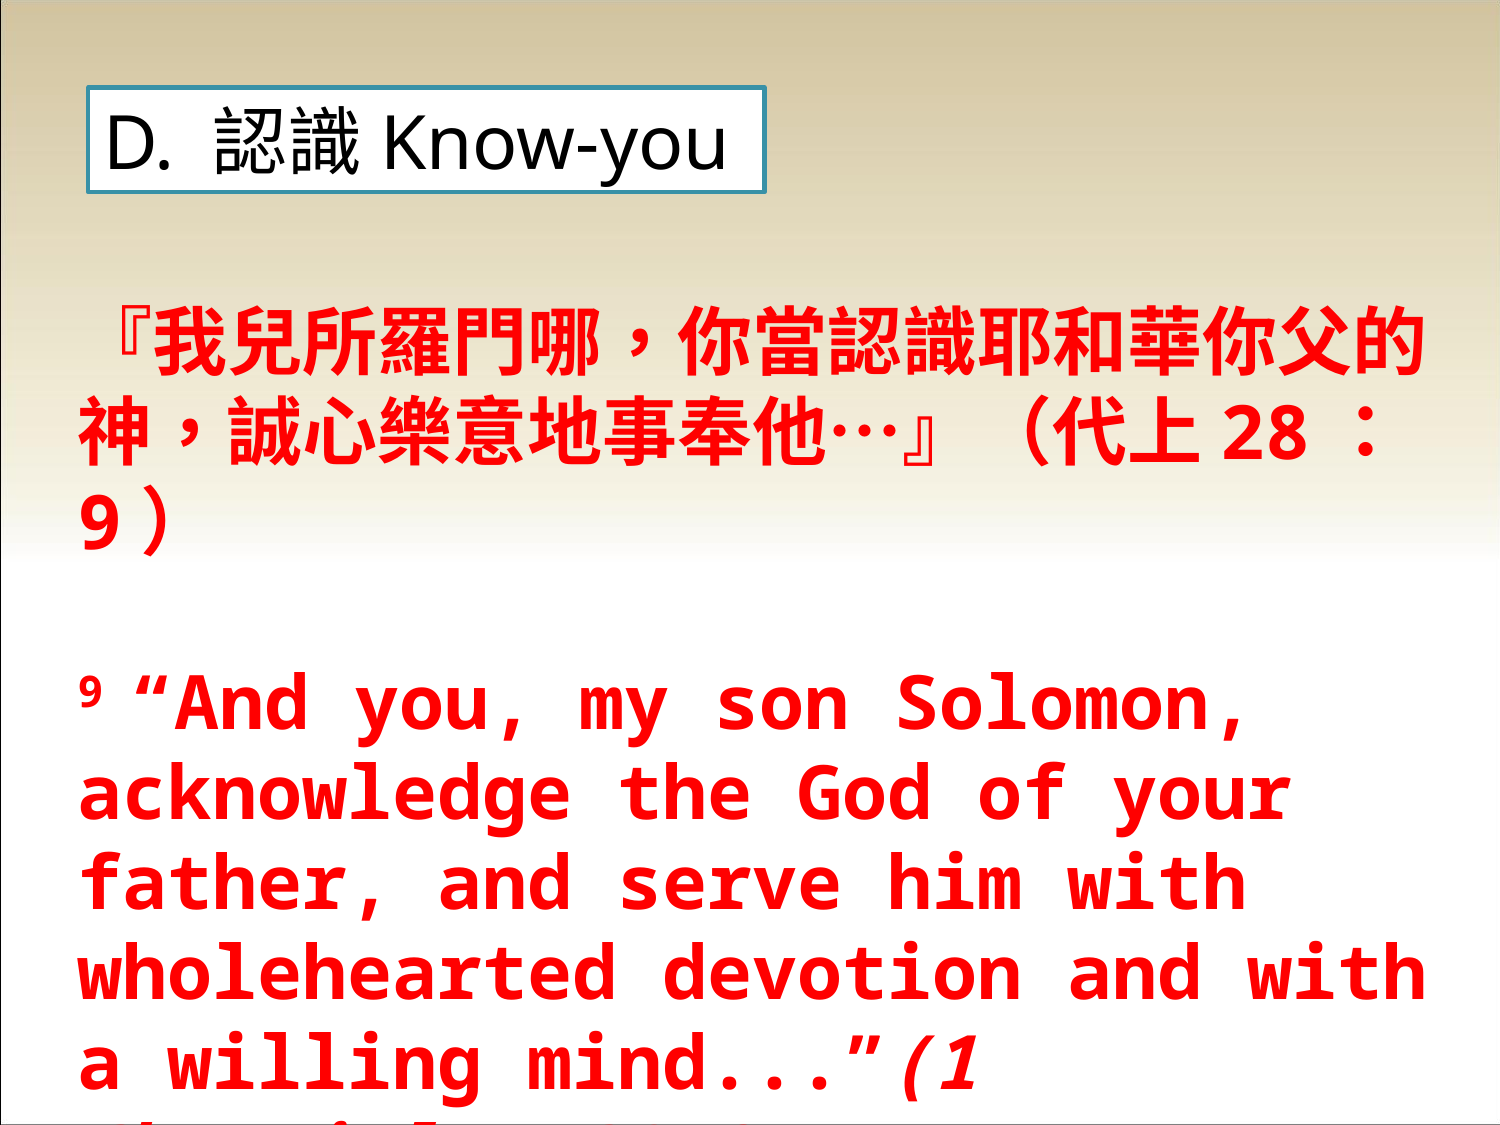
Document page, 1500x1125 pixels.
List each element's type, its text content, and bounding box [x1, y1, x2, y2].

text_box D. 認識Know-you [86, 85, 767, 194]
picture [0, 0, 1500, 1125]
text_box 『我兒所羅門哪，你當認識耶和華你父的神，誠心樂意地事奉他…』（代上28：9） 9 “And you, my son Solomon, acknowledge the God of your father, and serve him with wholehearted devotion and with a willing mind...”(1 Chronicles 28:9) [62, 287, 1450, 1125]
